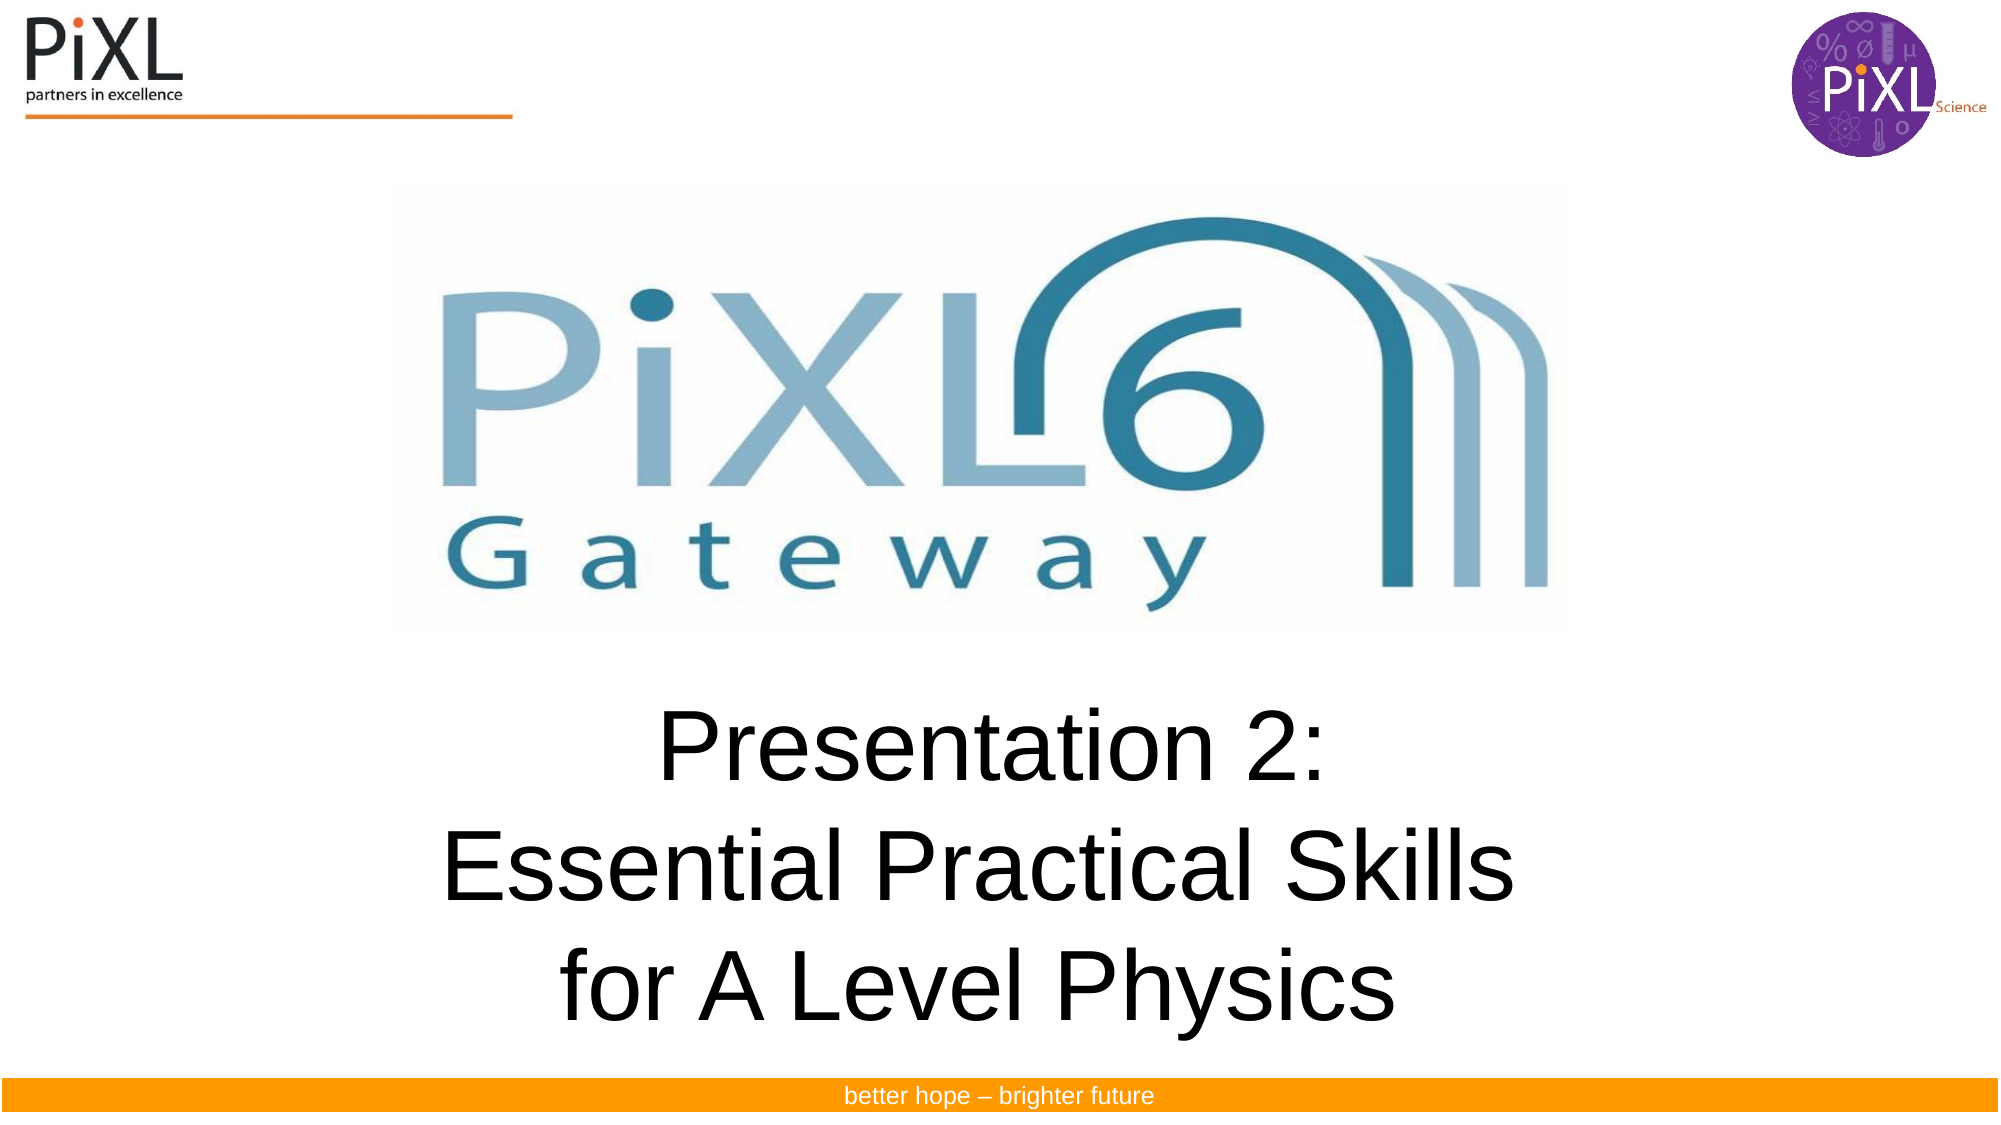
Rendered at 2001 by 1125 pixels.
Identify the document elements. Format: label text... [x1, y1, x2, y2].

picture [393, 182, 1568, 634]
text_box Presentation 2: Essential Practical Skills for A Level Physics [60, 665, 1926, 785]
picture [1769, 2, 1995, 171]
picture [5, 2, 559, 140]
